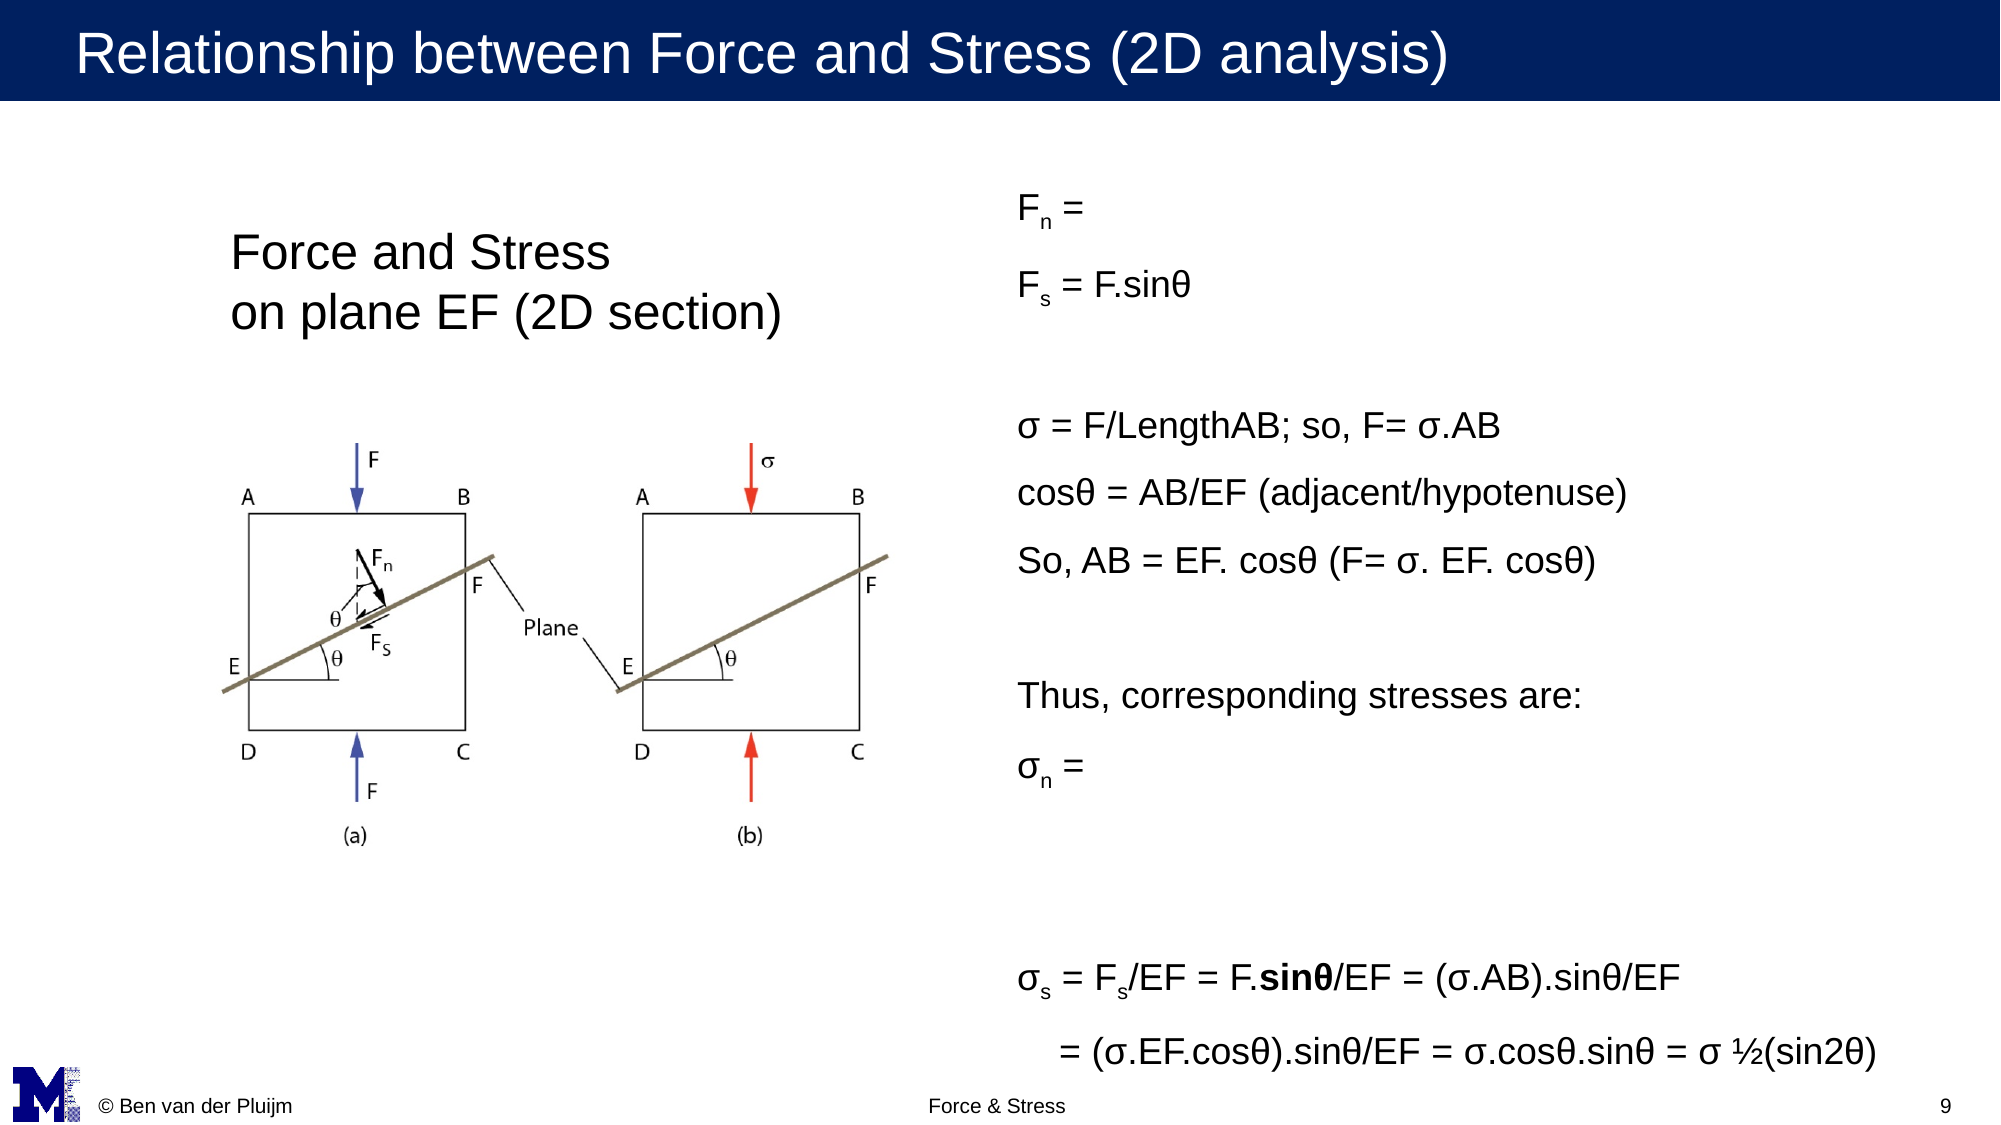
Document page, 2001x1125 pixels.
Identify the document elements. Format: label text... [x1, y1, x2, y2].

slide_number © Ben van der Pluijm [83, 1046, 551, 1125]
text_box Force and Stress on plane EF (2D section) [215, 212, 799, 348]
footer Force & Stress [683, 1049, 1317, 1125]
title Relationship between Force and Stress (2D analysis) [0, 0, 2000, 102]
picture [11, 1064, 83, 1125]
slide_number 9 [1499, 1080, 1967, 1125]
picture [162, 443, 951, 851]
text_box Fn = Fs = F.sinθ σ = F/LengthAB; so, F= σ.AB cosθ = AB/EF (adjacent/hypotenuse) So, AB = EF. cosθ (F= σ. EF. cosθ) Thus, corresponding stresses are: σn = σs = Fs/EF = F.sinθ/EF = (σ.AB).sinθ/EF = (σ.EF.cosθ).sinθ/EF = σ.cosθ.sinθ = σ ½(sin2θ) [1002, 149, 1967, 1080]
